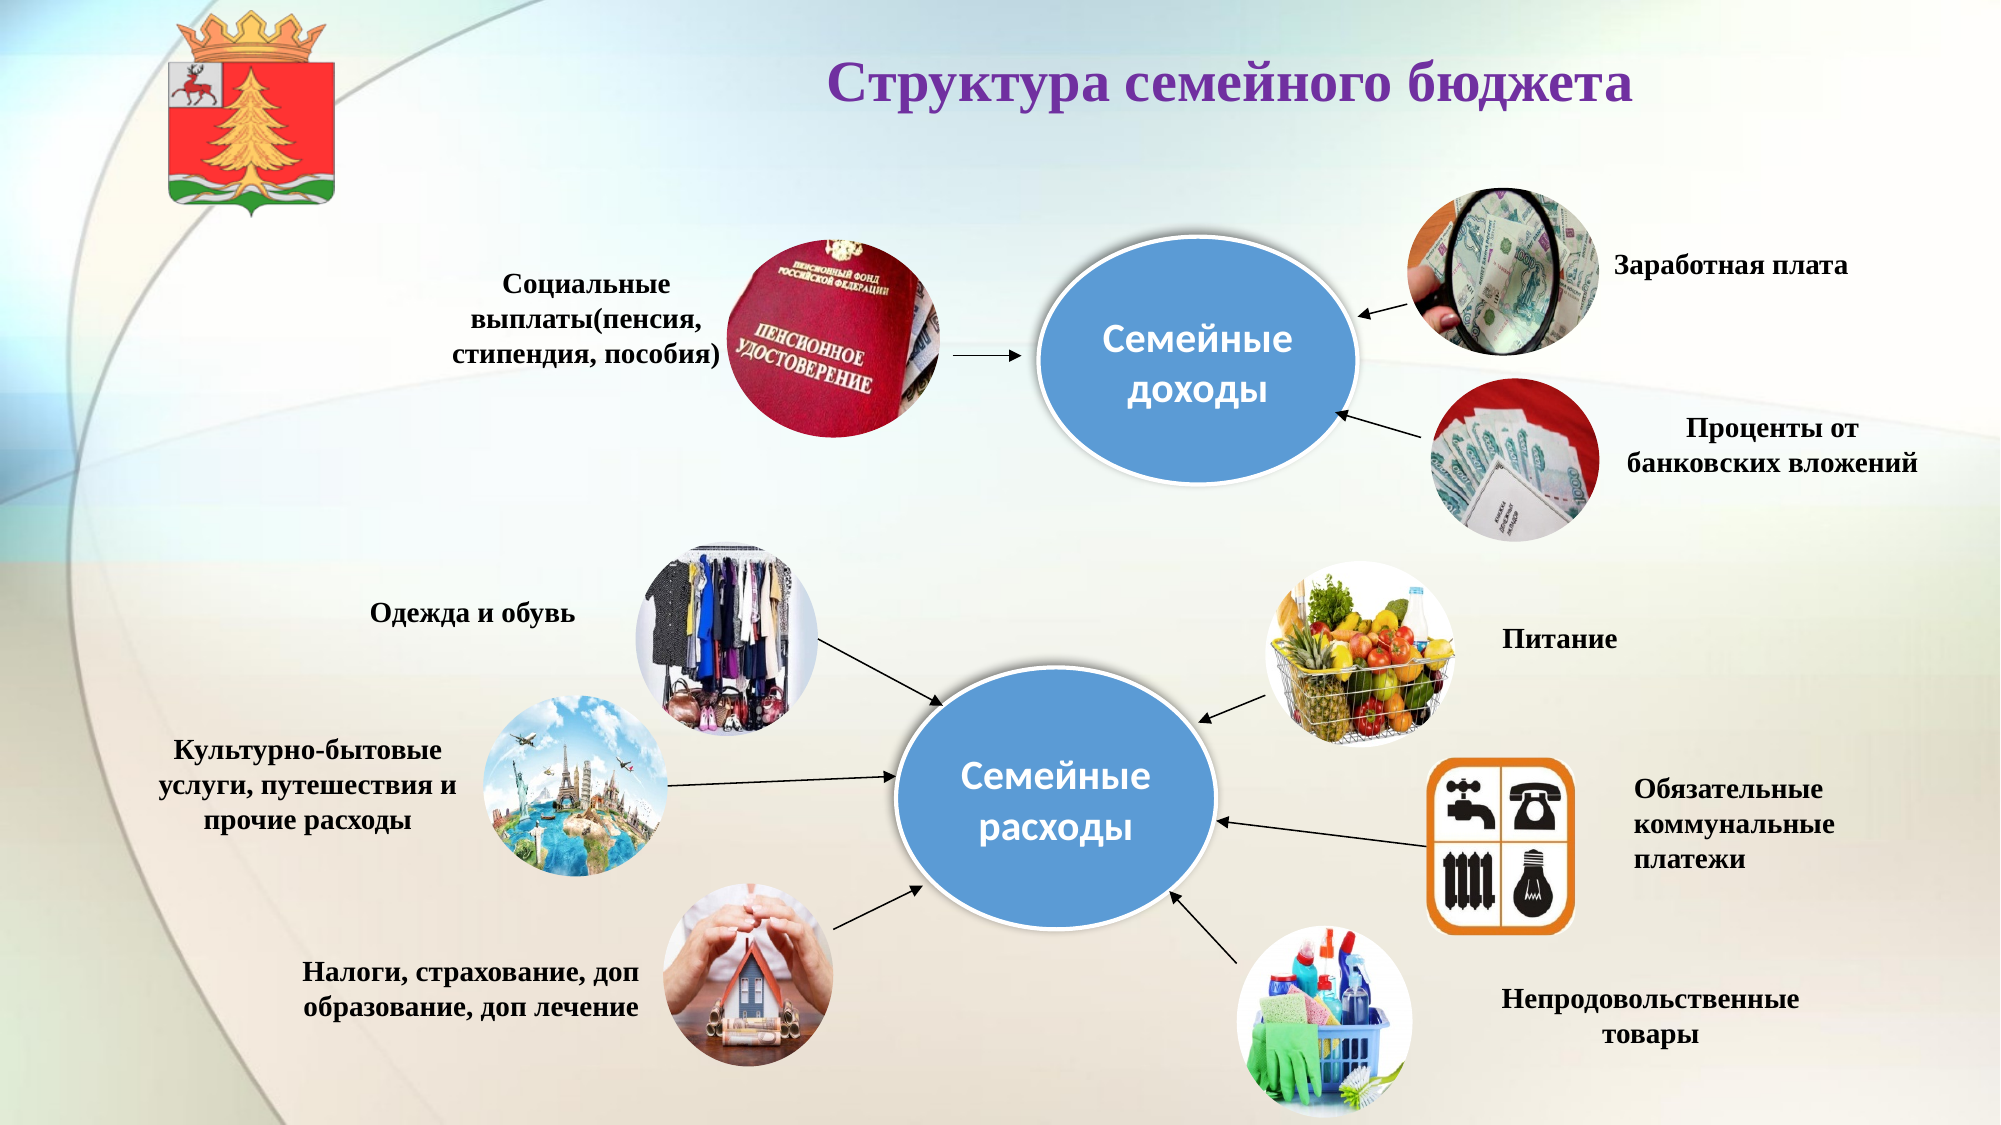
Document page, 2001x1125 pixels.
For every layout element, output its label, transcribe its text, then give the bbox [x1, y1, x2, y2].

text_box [1215, 820, 1427, 847]
text_box Обязательные коммунальные платежи [1618, 761, 1926, 882]
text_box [833, 885, 924, 930]
text_box Одежда и обувь [354, 585, 625, 636]
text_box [1357, 303, 1408, 317]
text_box Культурно-бытовые услуги, путешествия и прочие расходы [139, 722, 473, 843]
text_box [1334, 411, 1422, 438]
text_box Заработная плата [1602, 237, 1865, 288]
text_box Семейные расходы [893, 665, 1219, 932]
text_box Непродовольственные товары [1455, 971, 1847, 1057]
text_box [667, 776, 897, 787]
text_box Структура семейного бюджета [667, 35, 1779, 121]
text_box Налоги, страхование, доп образование, доп лечение [267, 945, 653, 1030]
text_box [817, 638, 944, 706]
text_box Социальные выплаты(пенсия, стипендия, пособия) [432, 257, 717, 377]
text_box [1168, 890, 1237, 964]
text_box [1197, 695, 1266, 723]
text_box Питание [1487, 611, 1795, 662]
text_box Семейные доходы [1036, 234, 1360, 487]
picture [0, 0, 2001, 1125]
text_box Проценты от банковских вложений [1602, 401, 1946, 486]
